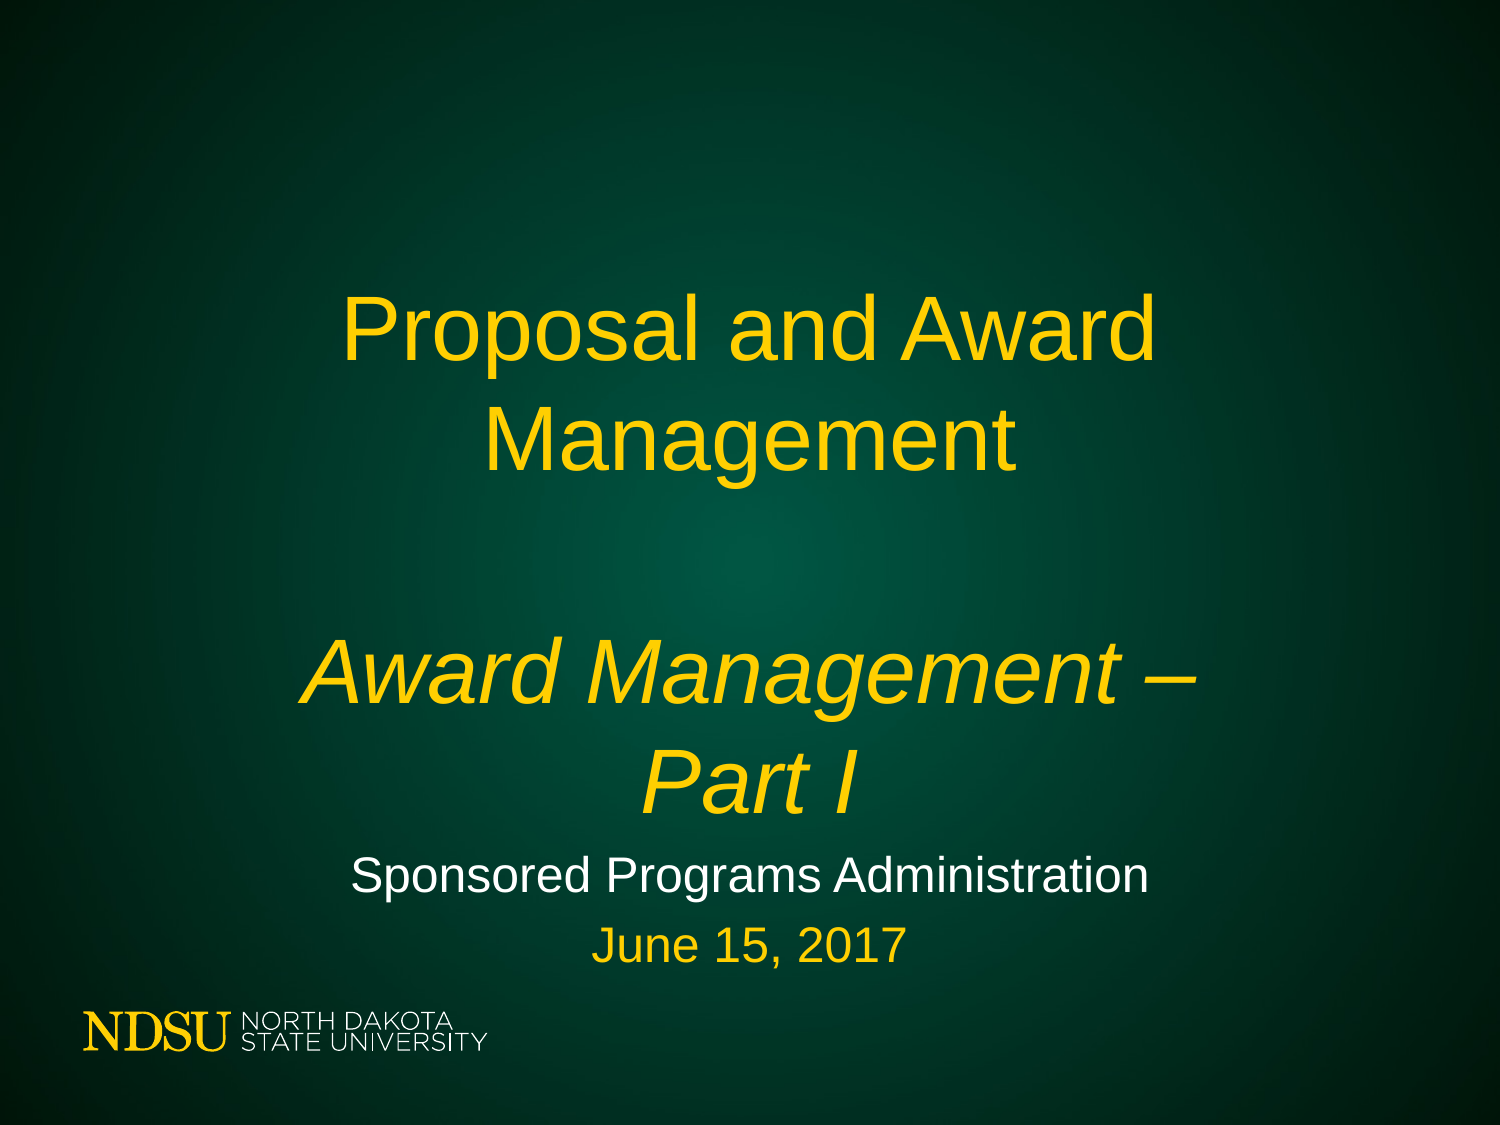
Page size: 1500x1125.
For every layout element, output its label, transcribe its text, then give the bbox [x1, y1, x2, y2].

picture [0, 0, 1500, 1125]
subtitle Award Management – Part I Sponsored Programs Administration June 15, 2017 [193, 604, 1306, 968]
title Proposal and Award Management [112, 258, 1388, 500]
